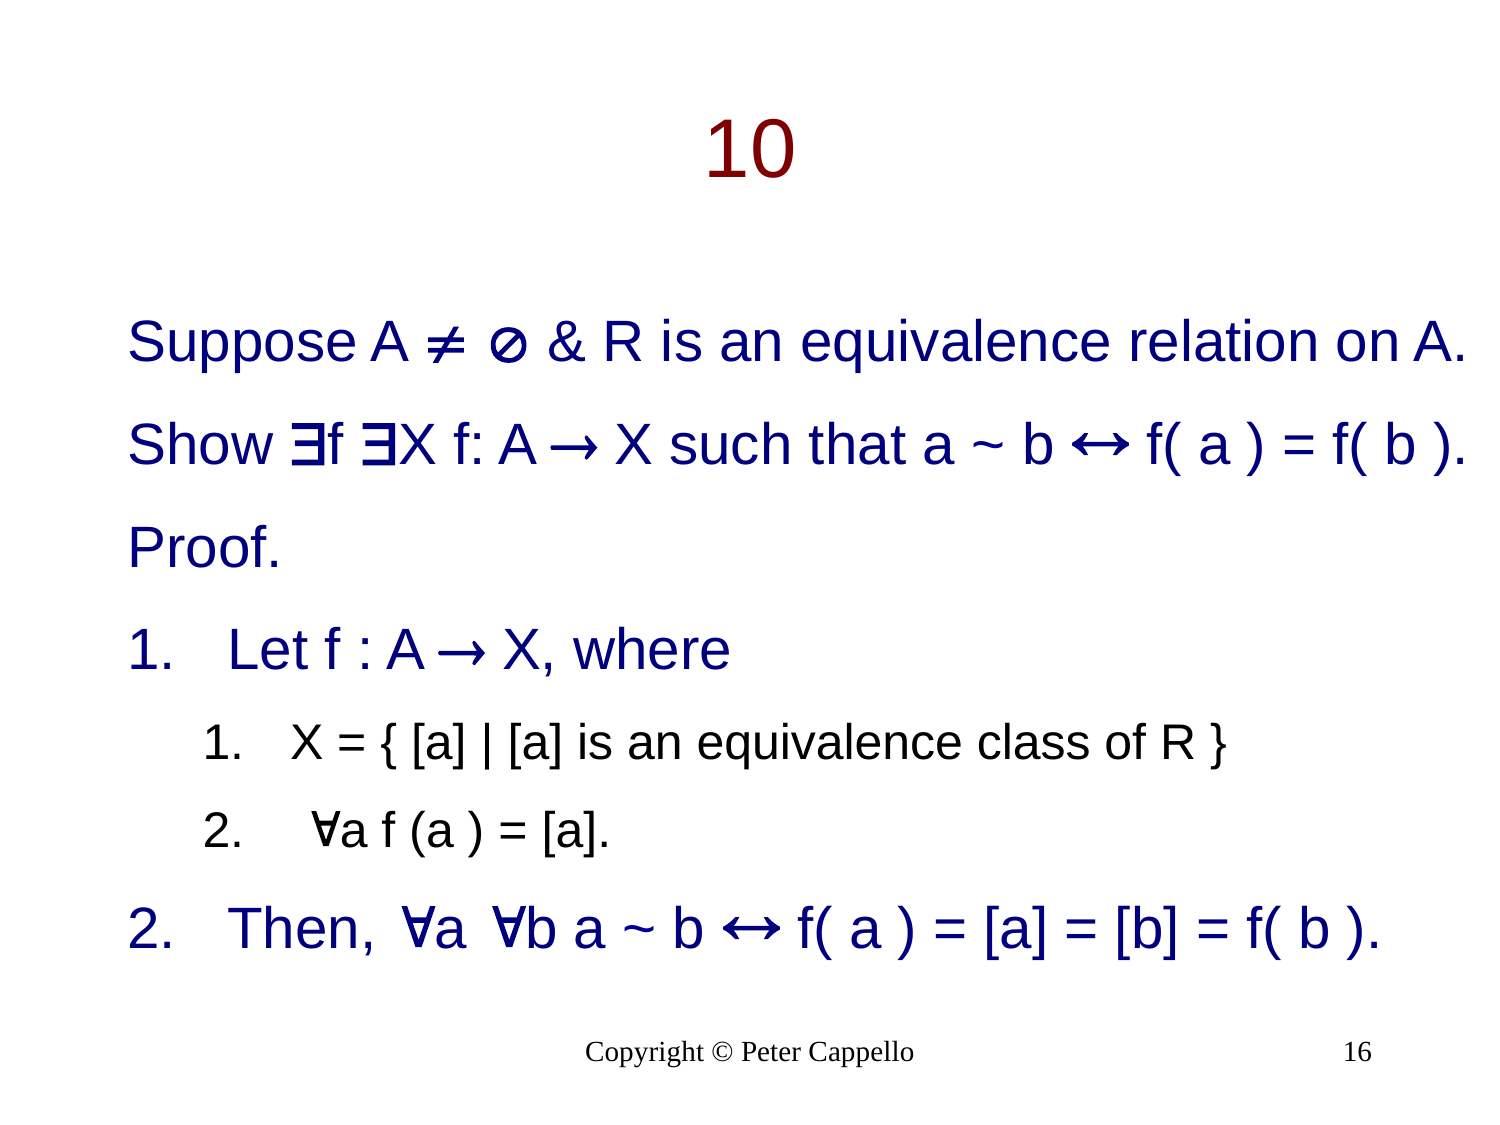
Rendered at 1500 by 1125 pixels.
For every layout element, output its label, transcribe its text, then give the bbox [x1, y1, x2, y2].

title 10 [112, 50, 1388, 238]
list Suppose A   & R is an equivalence relation on A. Show f X f: A  X such that a ~ b  f( a ) = f( b ). Proof. Let f : A  X, where X = { [a] | [a] is an equivalence class of R } a f (a ) = [a]. Then, a b a ~ b  f( a ) = [a] = [b] = f( b ). [112, 275, 1500, 1000]
slide_number 16 [1074, 1025, 1388, 1100]
footer Copyright © Peter Cappello [512, 1025, 988, 1100]
